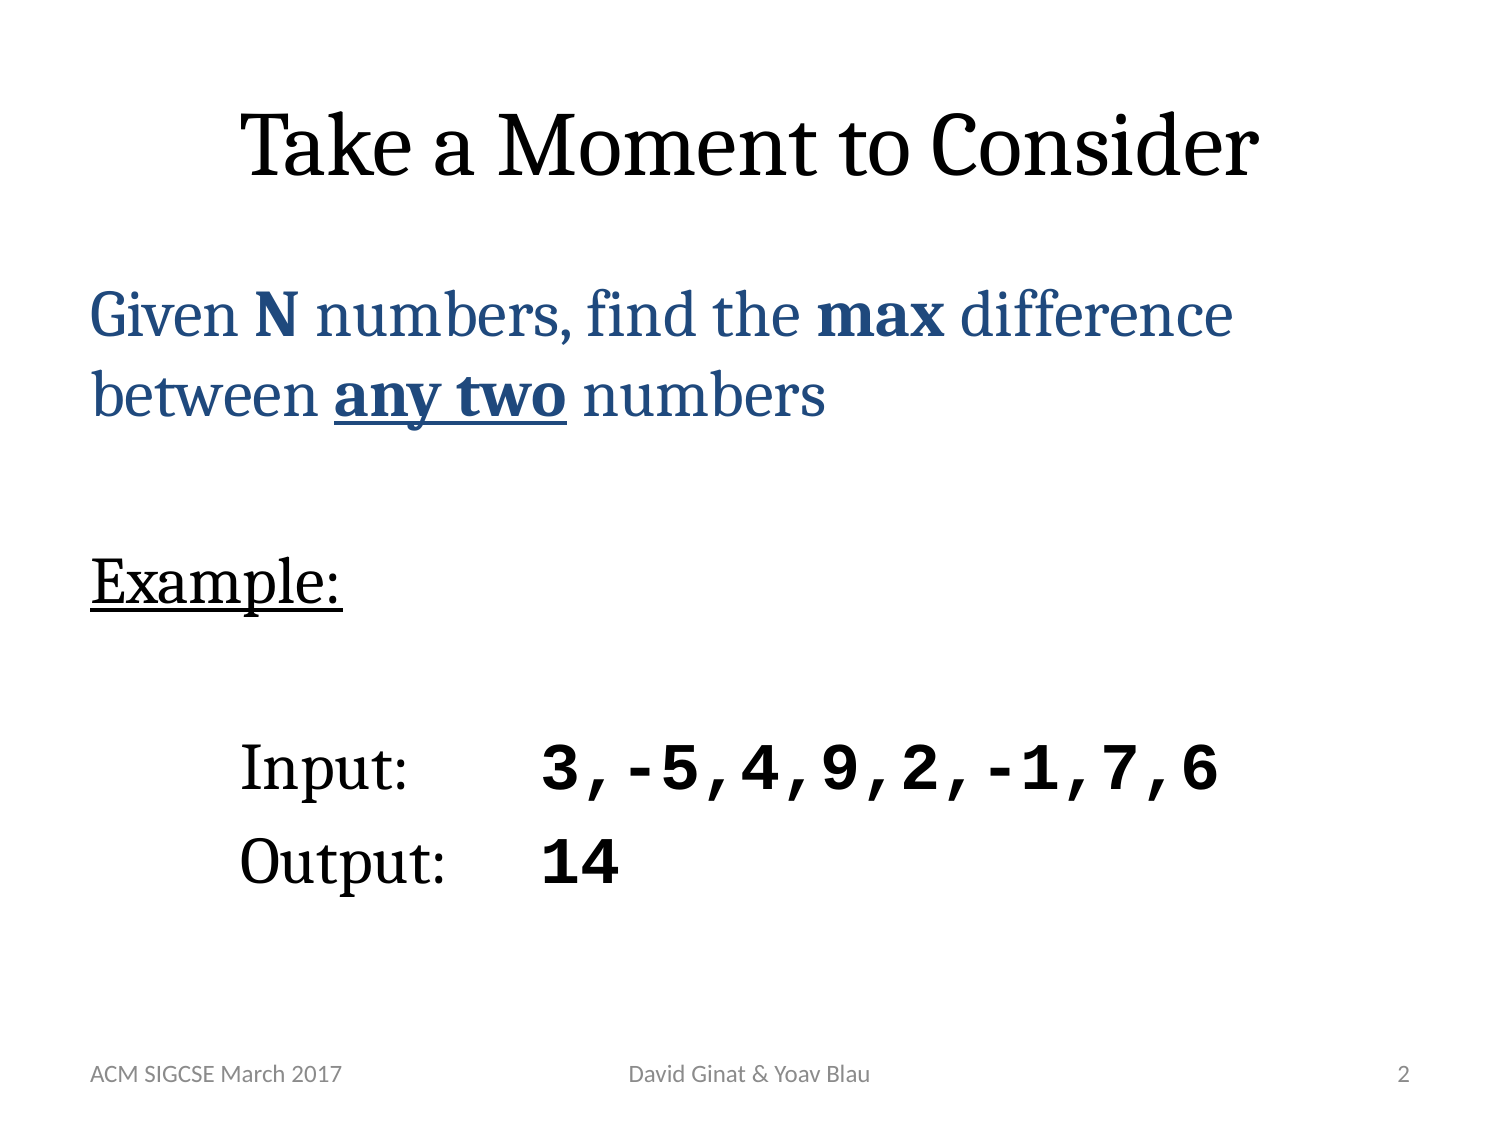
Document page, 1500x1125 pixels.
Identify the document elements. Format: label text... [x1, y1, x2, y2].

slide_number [75, 1042, 425, 1103]
footer David Ginat & Yoav Blau [512, 1042, 988, 1103]
list Given N numbers, find the max difference between any two numbers Example: Input: 3,-5,4,9,2,-1,7,6 Output: 14 [75, 262, 1425, 1005]
slide_number 2 [1074, 1042, 1425, 1103]
title Take a Moment to Consider [75, 45, 1425, 233]
